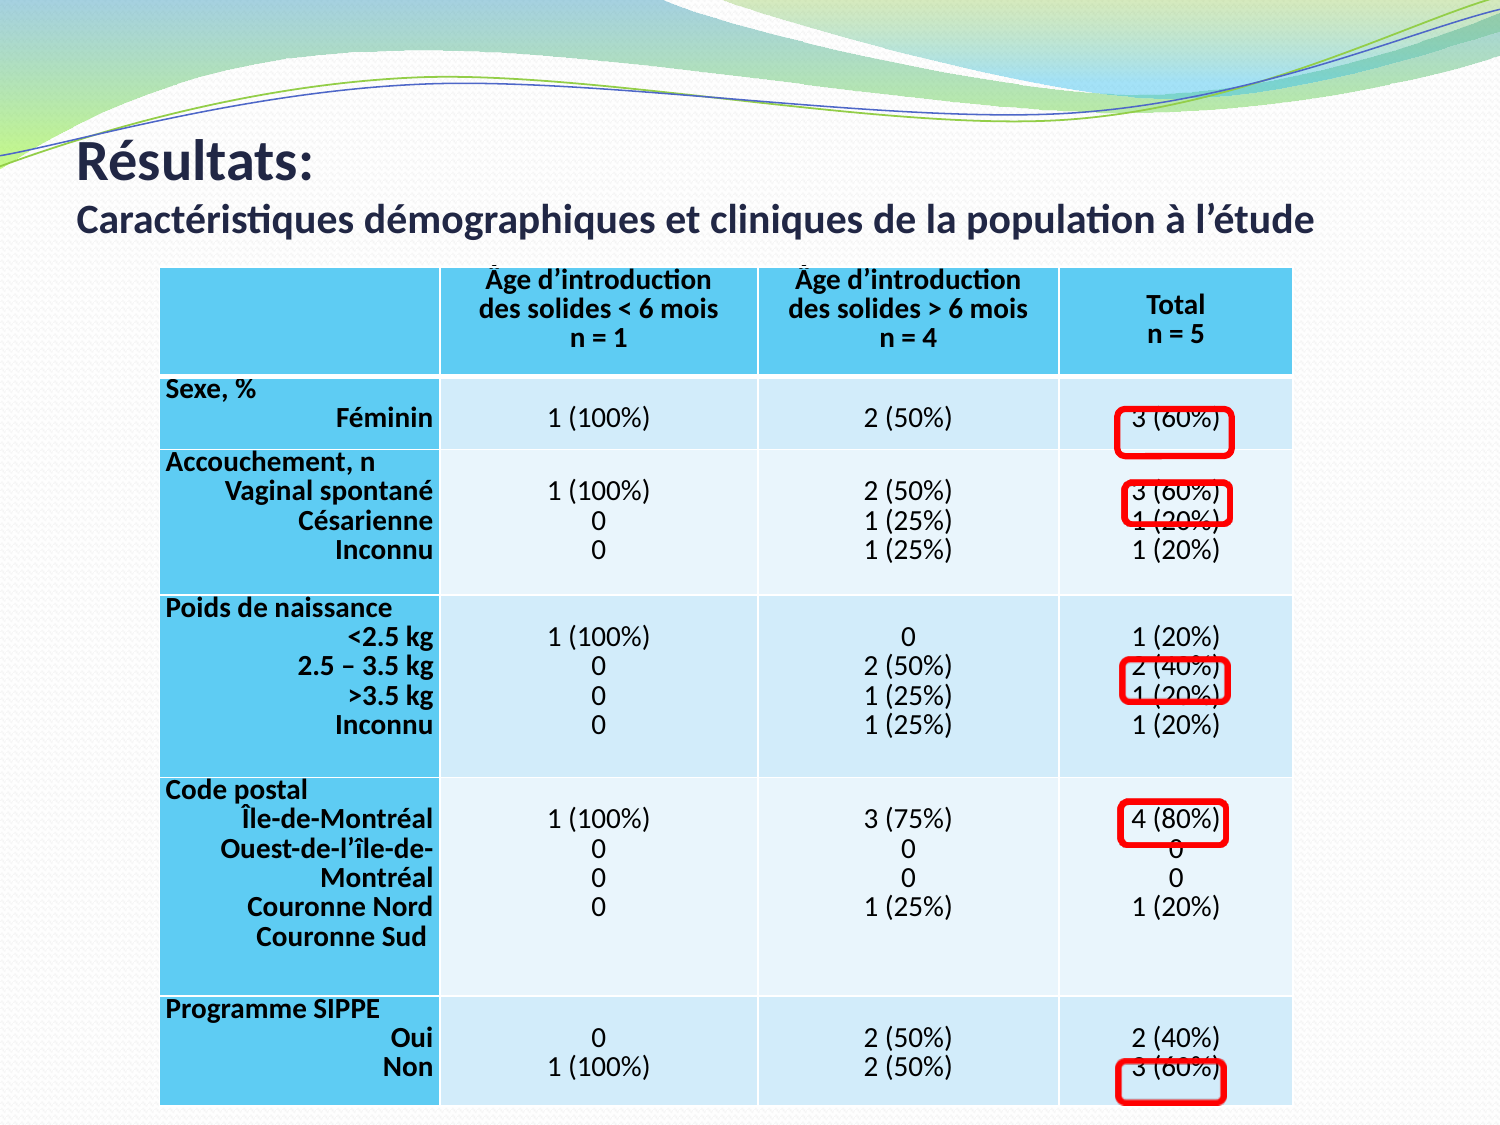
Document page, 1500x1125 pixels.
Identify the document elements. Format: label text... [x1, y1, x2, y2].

table_header Âge d’introduction des solides > 6 mois n = 4 [759, 268, 1058, 374]
text_box [1115, 406, 1234, 459]
picture [1120, 479, 1233, 528]
table_cell 3 (60%) 1 (20%) 1 (20%) [1060, 450, 1292, 594]
table_header Âge d’introduction des solides < 6 mois n = 1 [441, 268, 757, 374]
title Résultats: Caractéristiques démographiques et cliniques de la population à l’étude [76, 125, 1427, 243]
table_cell 0 0 1 (100%) [1227, 1060, 1233, 1105]
table_cell 1 (100%) 0 [1113, 480, 1239, 540]
table_cell 1 (100%) [441, 379, 757, 449]
table_cell 1 (100%) 0 [1112, 657, 1237, 717]
table_cell Accouchement, n Vaginal spontané Césarienne Inconnu [160, 450, 439, 594]
table_cell 2 (40%) 3 (60%) [1060, 997, 1292, 1105]
table_cell 1 (100%) 0 0 0 [441, 596, 757, 777]
table_cell Programme SIPPE Oui Non [160, 997, 439, 1105]
table_cell 1 (100%) 0 0 0 [441, 778, 757, 995]
table_cell 2 (50%) 2 (50%) [759, 997, 1058, 1105]
table_header [160, 268, 439, 374]
table_cell Sexe, % Féminin [160, 379, 439, 449]
picture [1115, 1058, 1227, 1107]
table_cell 3 (60%) [1060, 379, 1292, 449]
table_cell 0 0 1 (100%) [1110, 799, 1236, 860]
table_cell 2 (50%) [759, 379, 1058, 449]
table_header Total n = 5 [1060, 268, 1292, 374]
table_cell Code postal Île-de-Montréal Ouest-de-l’île-de-Montréal Couronne Nord Couronne Sud [160, 778, 439, 995]
table_cell 3 (75%) 0 0 1 (25%) [759, 778, 1058, 995]
picture [1119, 656, 1231, 705]
table_cell 0 0 1 (100%) [1108, 1059, 1115, 1105]
table_cell 0 1 (100%) [441, 997, 757, 1105]
table_cell 2 (50%) 1 (25%) 1 (25%) [759, 450, 1058, 594]
picture [1117, 798, 1230, 848]
table_cell Poids de naissance <2.5 kg 2.5 – 3.5 kg >3.5 kg Inconnu [160, 596, 439, 777]
table_cell 4 (80%) 0 0 1 (20%) [1060, 778, 1292, 995]
table_cell 1 (100%) 0 0 [441, 450, 757, 594]
table_cell 0 2 (50%) 1 (25%) 1 (25%) [759, 596, 1058, 777]
table_cell 1 (20%) 2 (40%) 1 (20%) 1 (20%) [1060, 596, 1292, 777]
